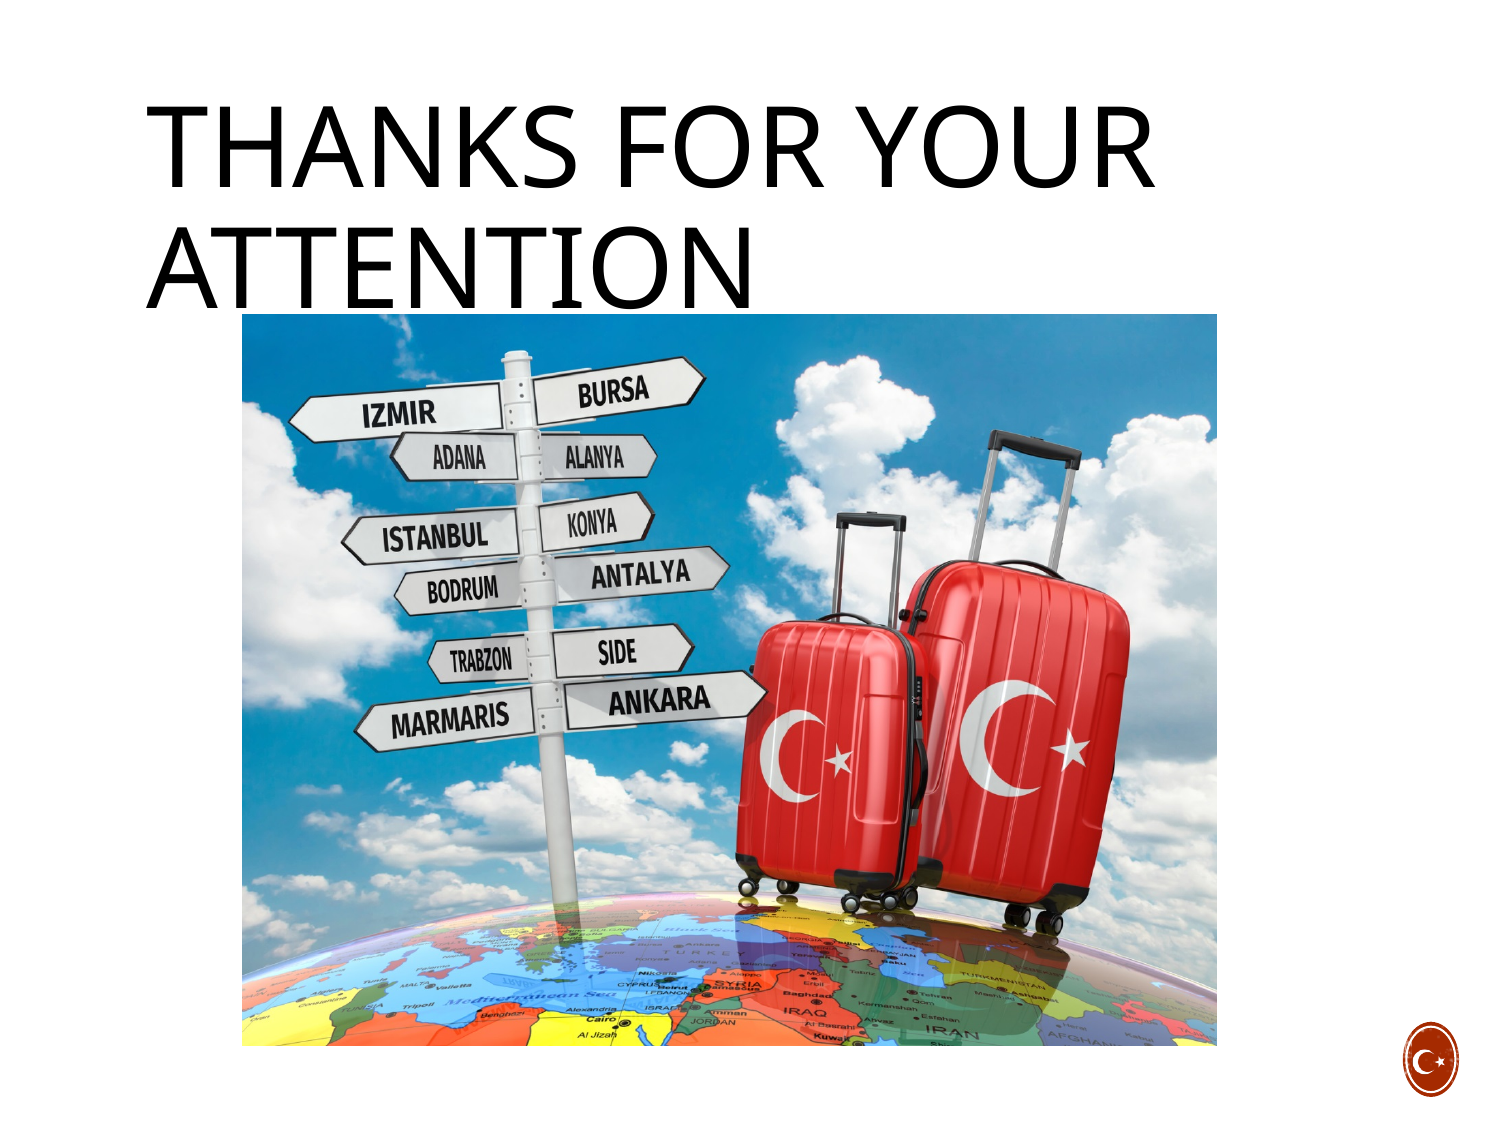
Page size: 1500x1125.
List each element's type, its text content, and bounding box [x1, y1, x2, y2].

picture [1399, 1041, 1466, 1079]
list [244, 316, 1216, 1045]
title THANKS FOR YOUR ATTENTION [131, 79, 1370, 344]
